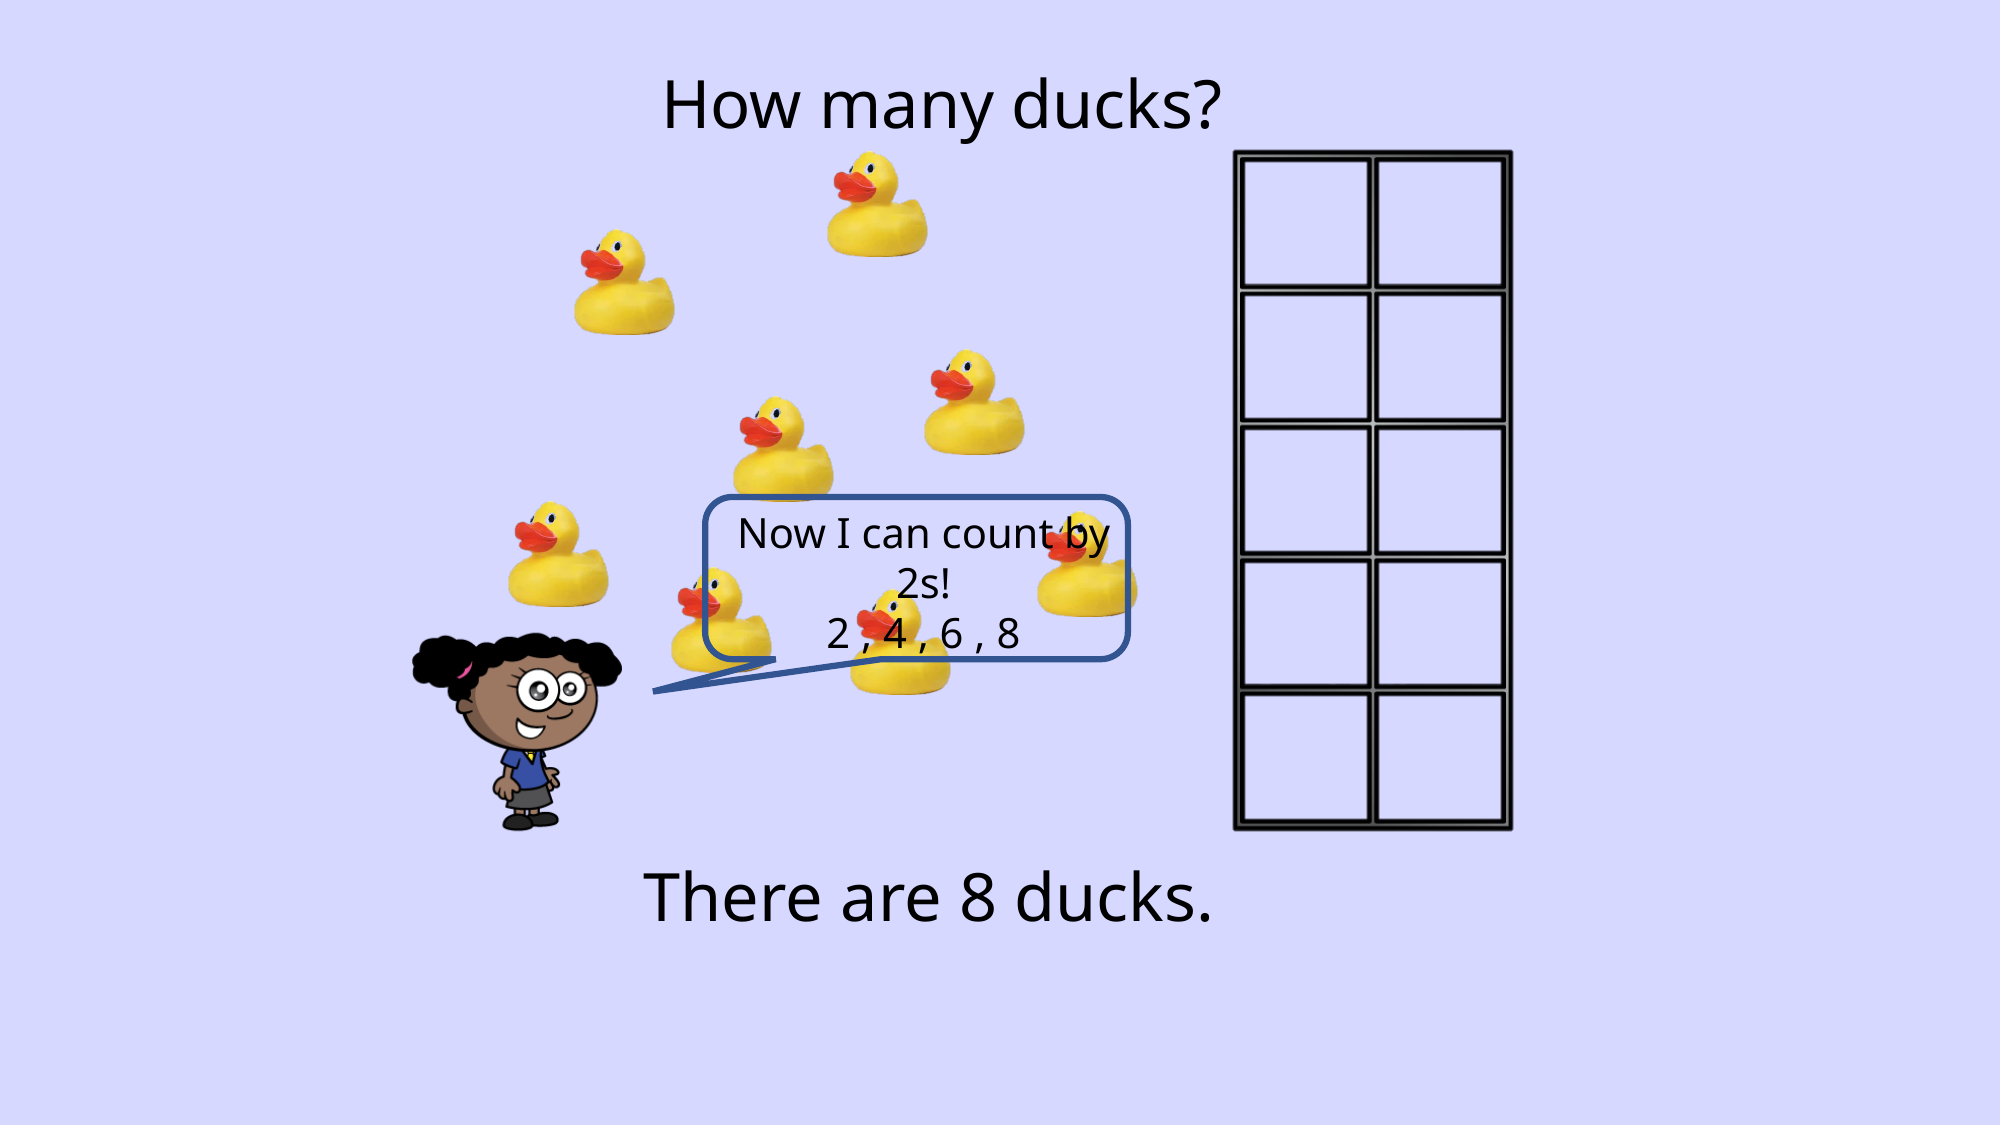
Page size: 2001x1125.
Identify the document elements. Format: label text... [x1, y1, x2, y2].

picture [847, 589, 953, 695]
text_box [652, 664, 847, 693]
picture [571, 229, 677, 335]
picture [668, 567, 774, 673]
picture [1034, 511, 1140, 617]
picture [824, 151, 930, 258]
text_box Now I can count by 2s! 2 , 4 , 6 , 8 [699, 499, 1149, 664]
text_box There are 8 ducks. [423, 847, 1436, 943]
picture [1214, 131, 1531, 847]
picture [730, 396, 836, 502]
picture [401, 501, 627, 873]
picture [920, 349, 1027, 455]
text_box [836, 495, 1114, 499]
text_box How many ducks? [435, 54, 1449, 150]
